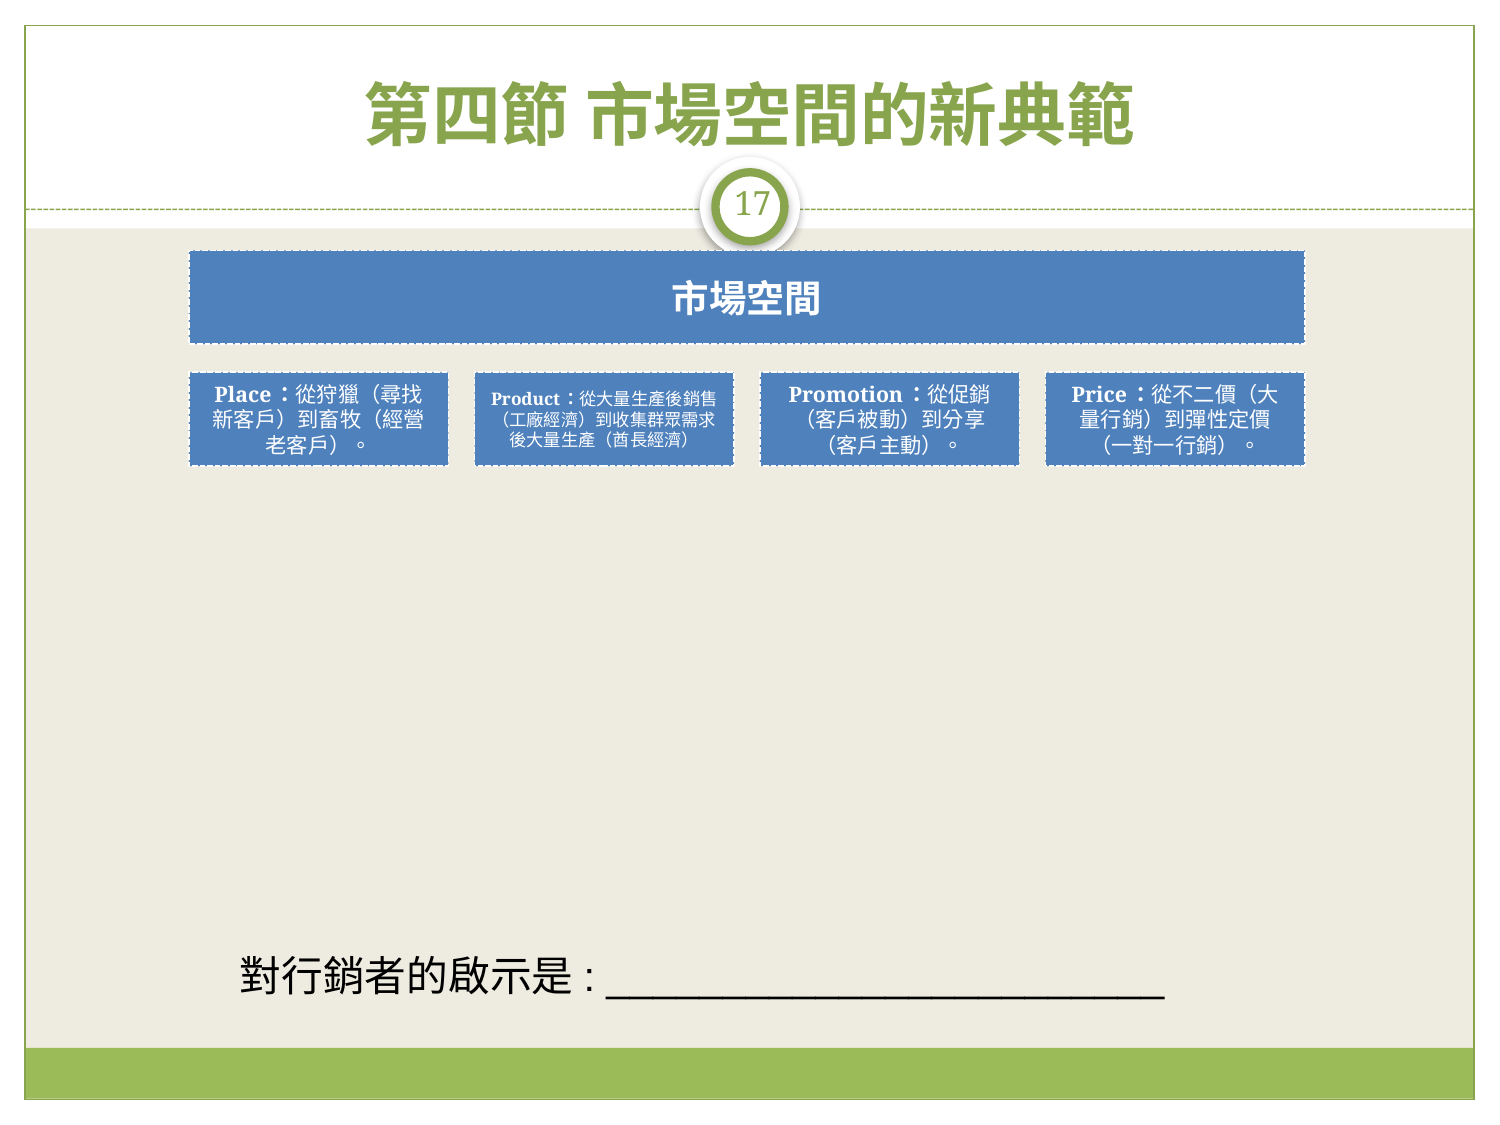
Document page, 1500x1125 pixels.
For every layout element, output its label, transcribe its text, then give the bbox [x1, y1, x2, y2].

slide_number 17 [715, 168, 791, 241]
text_box 對行銷者的啟示是: ________________________ [224, 942, 1180, 1007]
title 第四節 市場空間的新典範 [49, 37, 1450, 162]
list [49, 250, 1445, 833]
